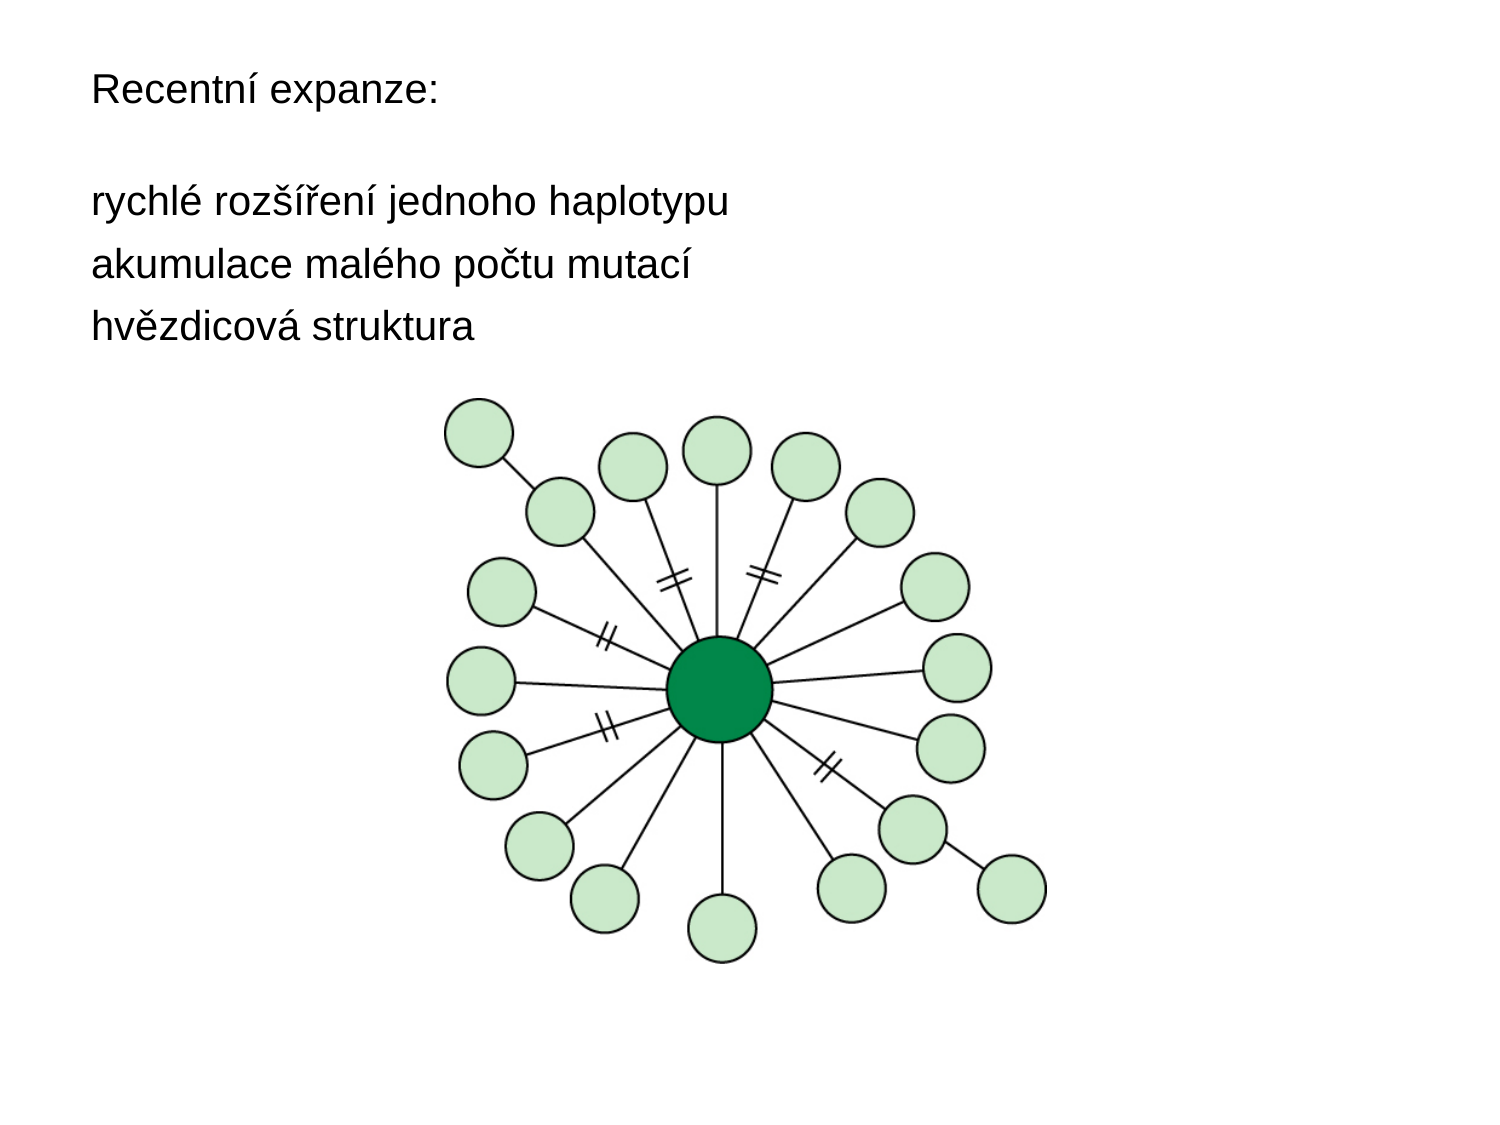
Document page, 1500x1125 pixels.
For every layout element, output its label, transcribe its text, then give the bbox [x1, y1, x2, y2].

text_box Recentní expanze: rychlé rozšíření jednoho haplotypu akumulace malého počtu mutací hvězdicová struktura [76, 54, 745, 357]
picture [443, 397, 1047, 964]
